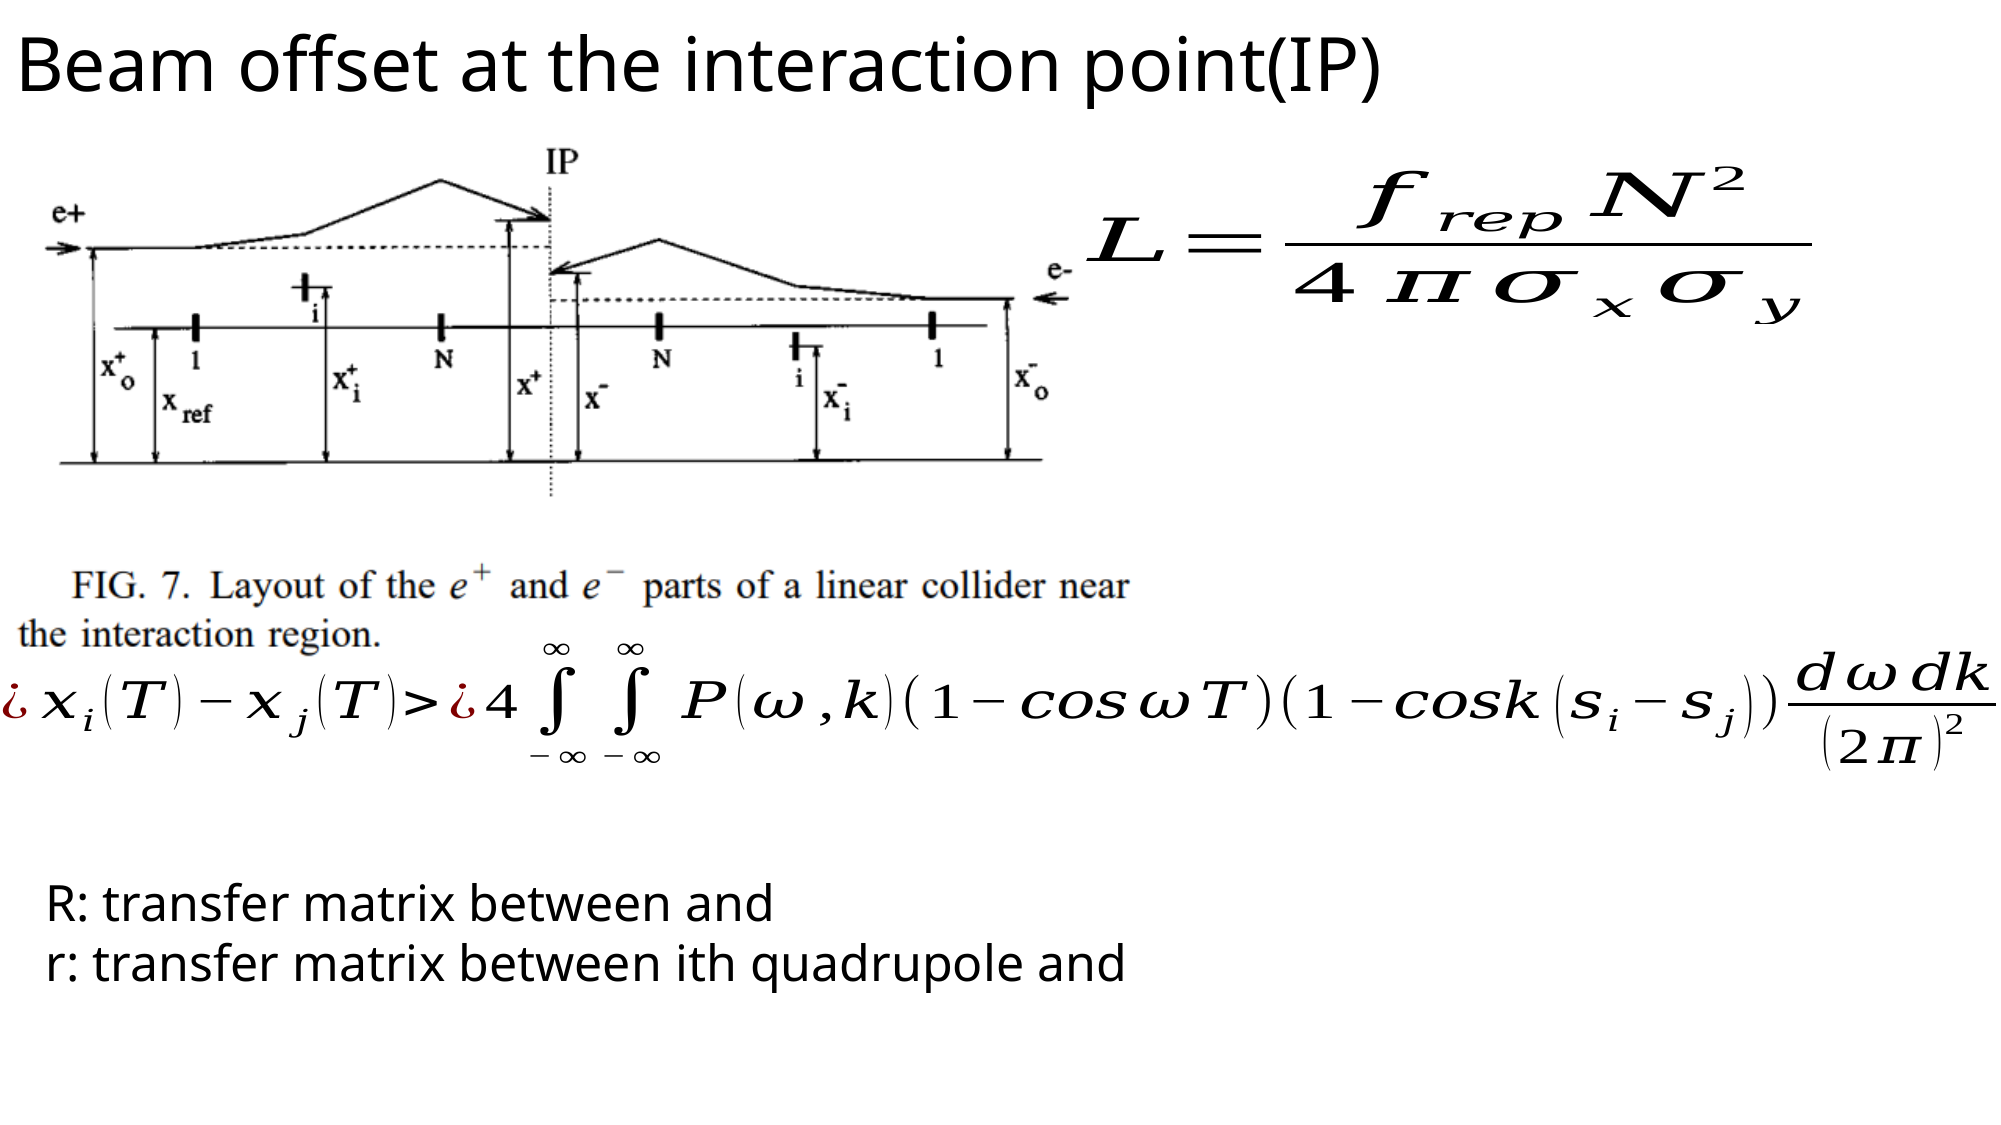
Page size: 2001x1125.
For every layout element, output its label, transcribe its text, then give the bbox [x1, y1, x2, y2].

title Beam offset at the interaction point(IP) [0, 3, 1800, 221]
picture [0, 121, 1142, 662]
